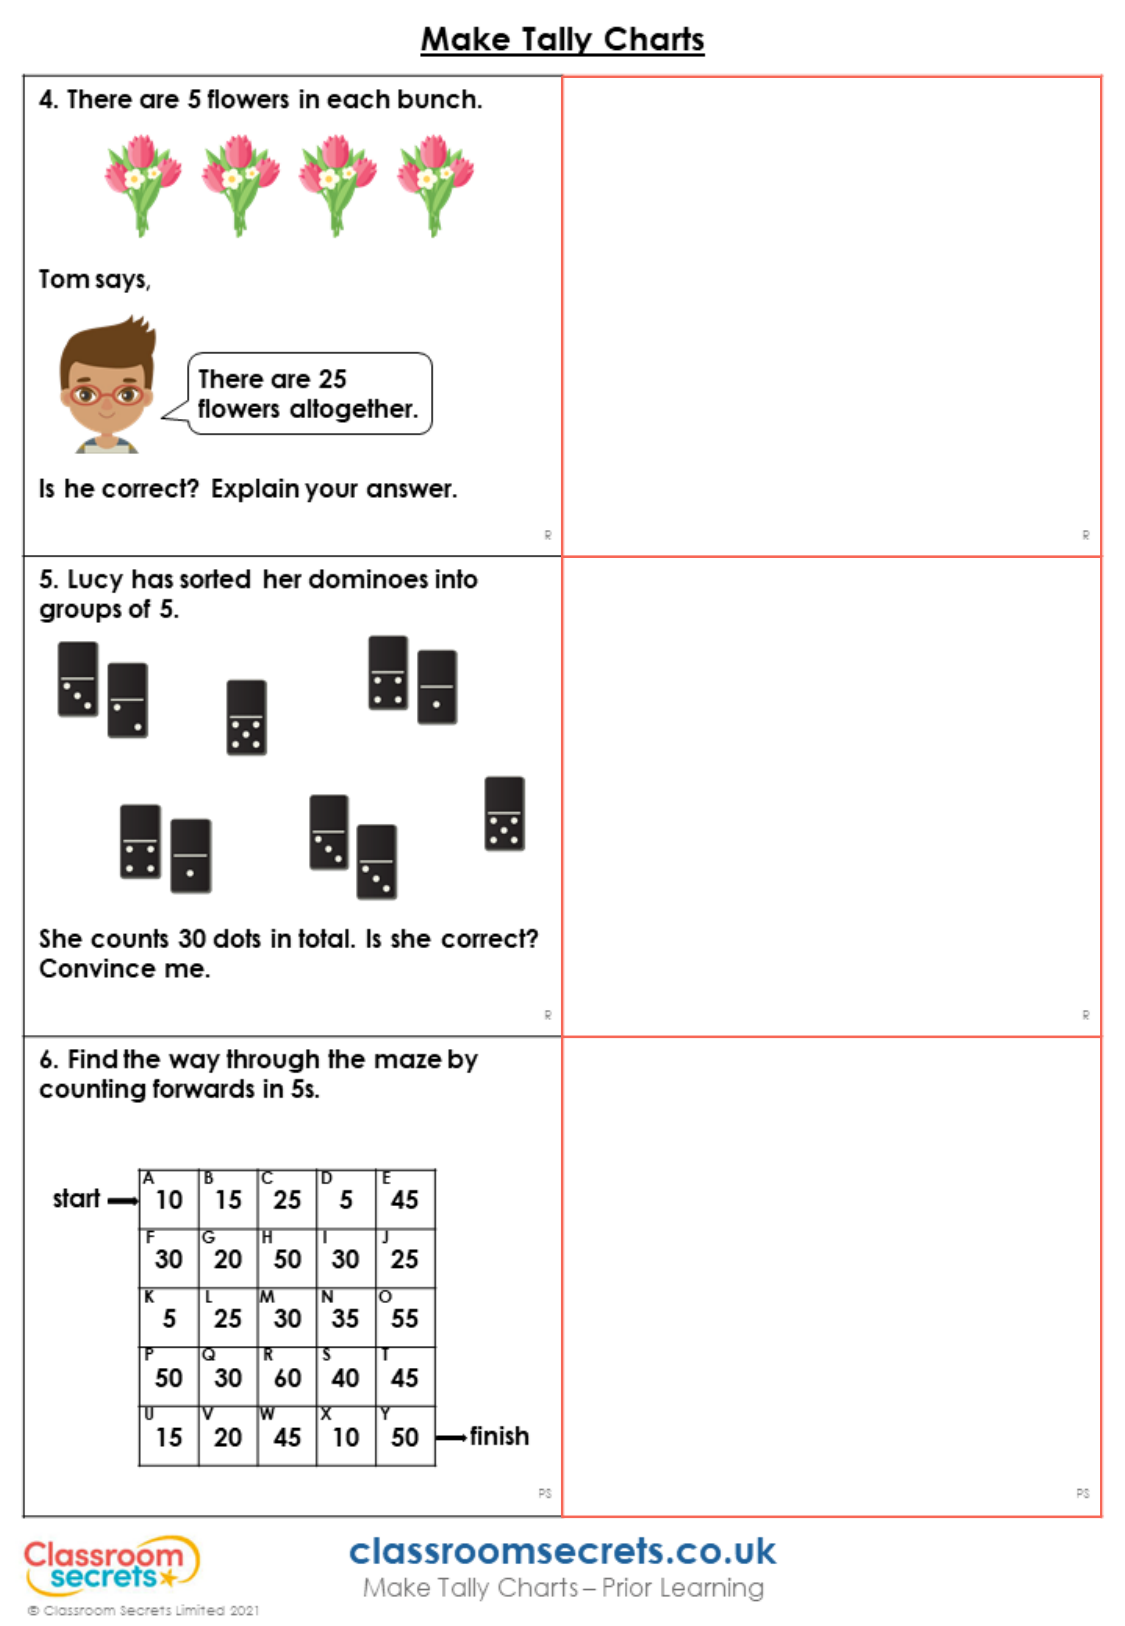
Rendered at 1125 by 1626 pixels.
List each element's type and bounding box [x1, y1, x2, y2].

text_box [562, 556, 1101, 1036]
text_box [562, 1036, 1101, 1517]
text_box [562, 76, 1101, 556]
picture [0, 0, 1125, 1625]
